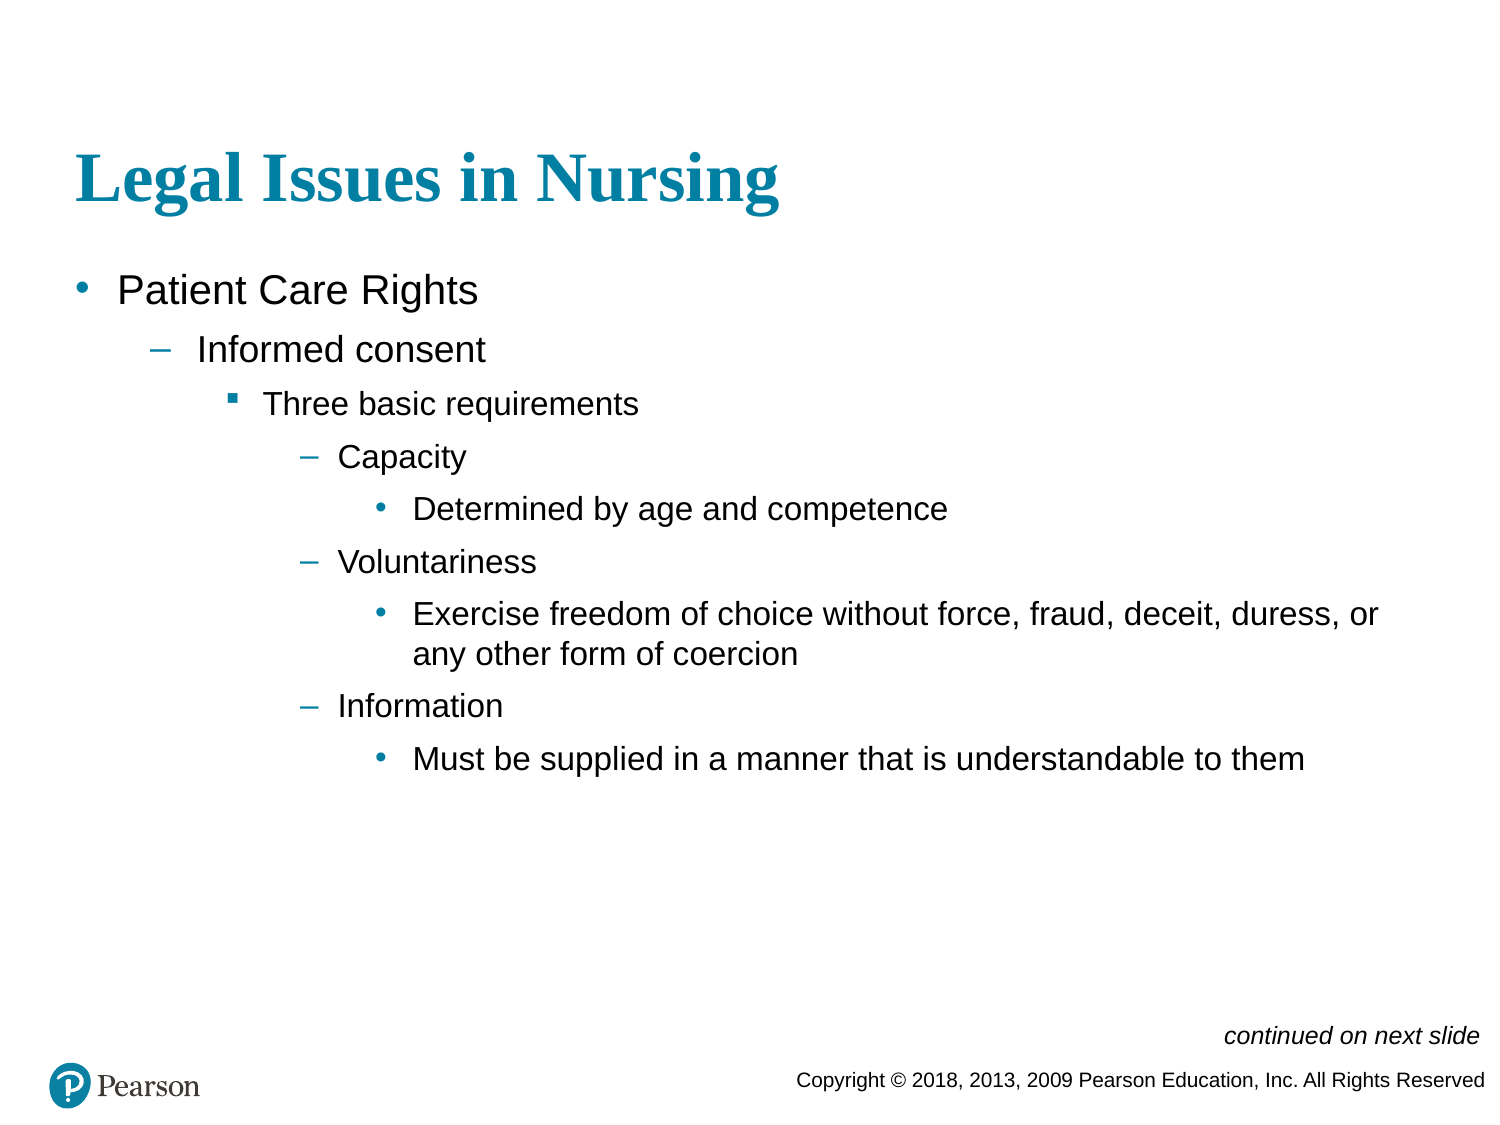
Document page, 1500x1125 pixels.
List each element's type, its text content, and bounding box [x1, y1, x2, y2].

text_box continued on next slide [1209, 1012, 1496, 1058]
title Legal Issues in Nursing [75, 35, 1425, 216]
list Patient Care Rights Informed consent Three basic requirements Capacity Determined by age and competence Voluntariness Exercise freedom of choice without force, fraud, deceit, duress, or any other form of coercion Information Must be supplied in a manner that is understandable to them [75, 262, 1425, 1005]
